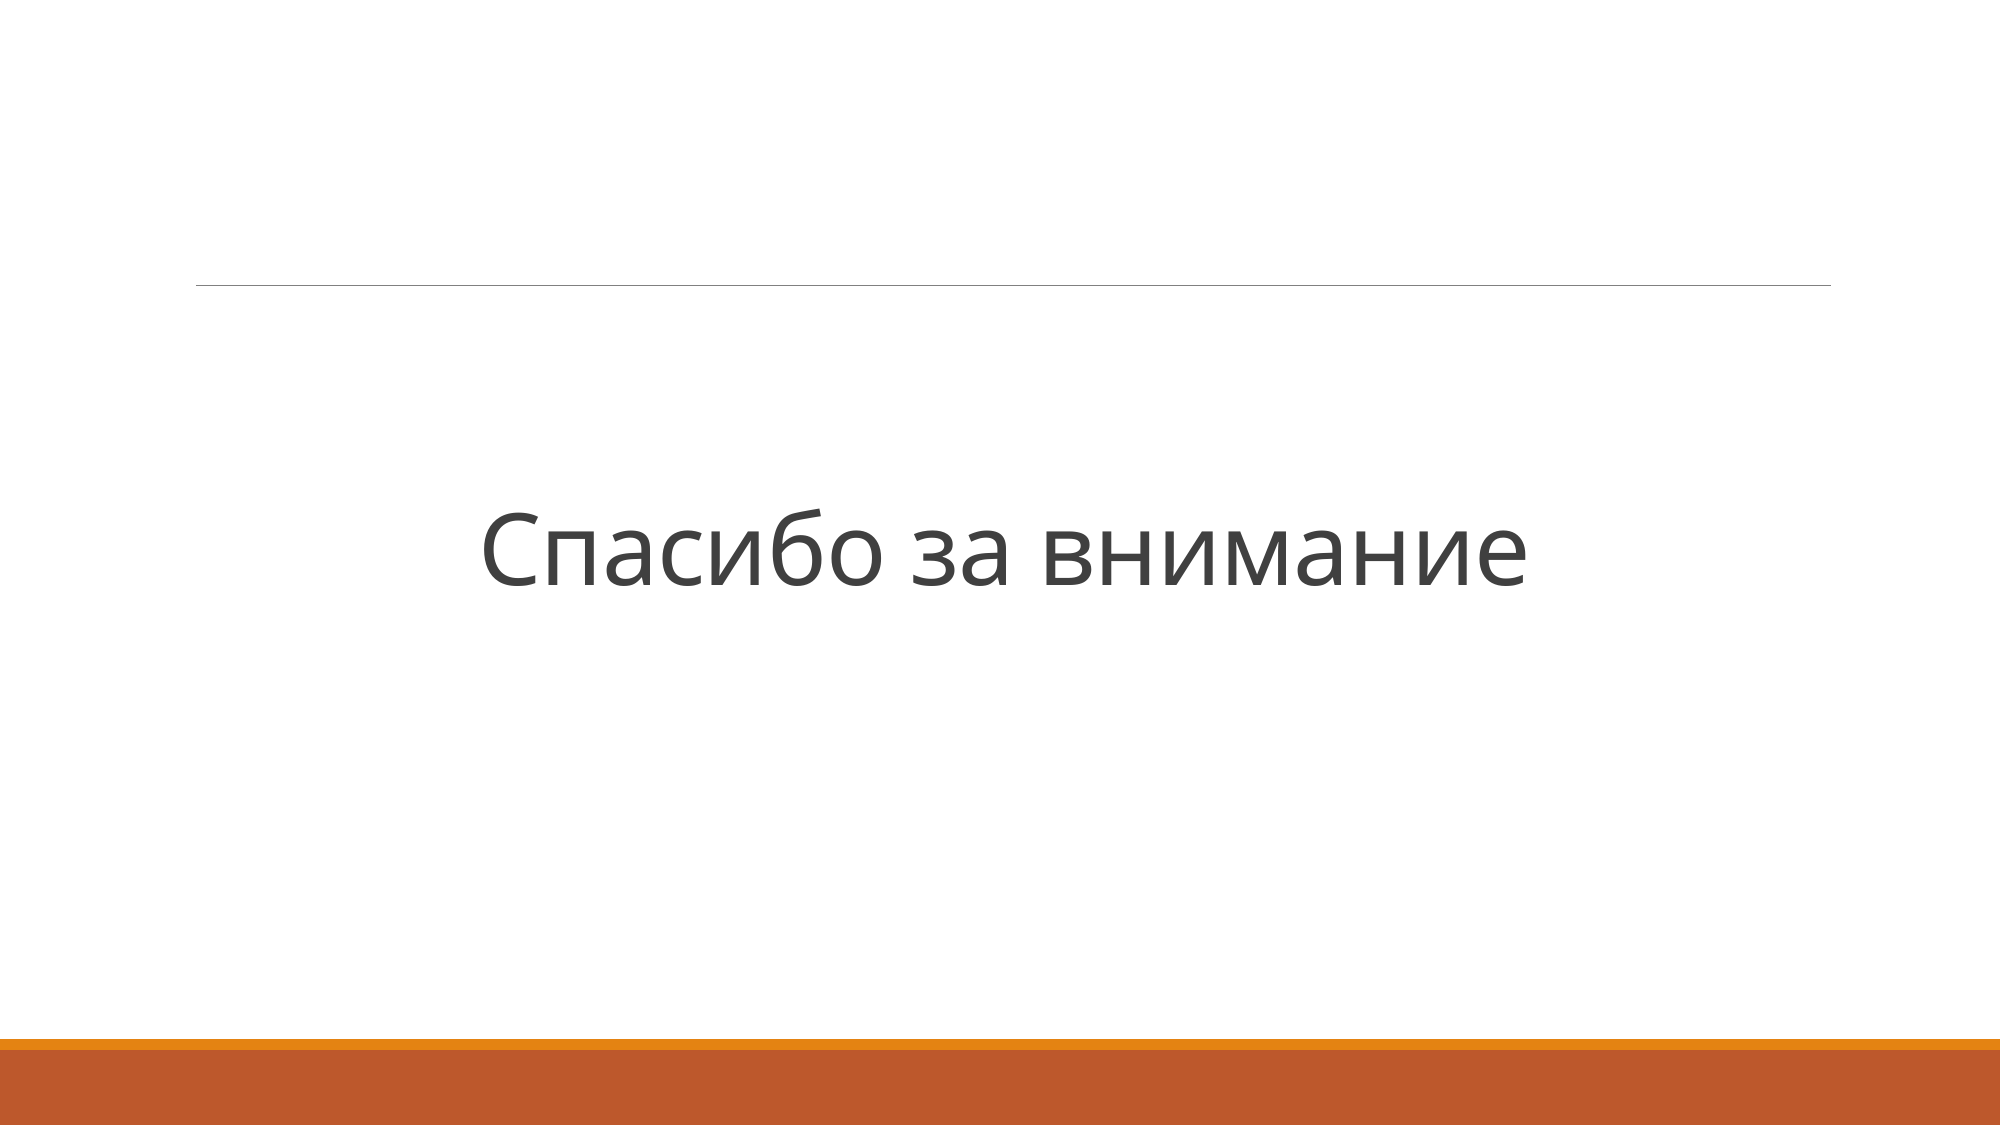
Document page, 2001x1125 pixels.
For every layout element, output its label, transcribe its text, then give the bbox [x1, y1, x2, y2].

title Спасибо за внимание [180, 375, 1830, 614]
